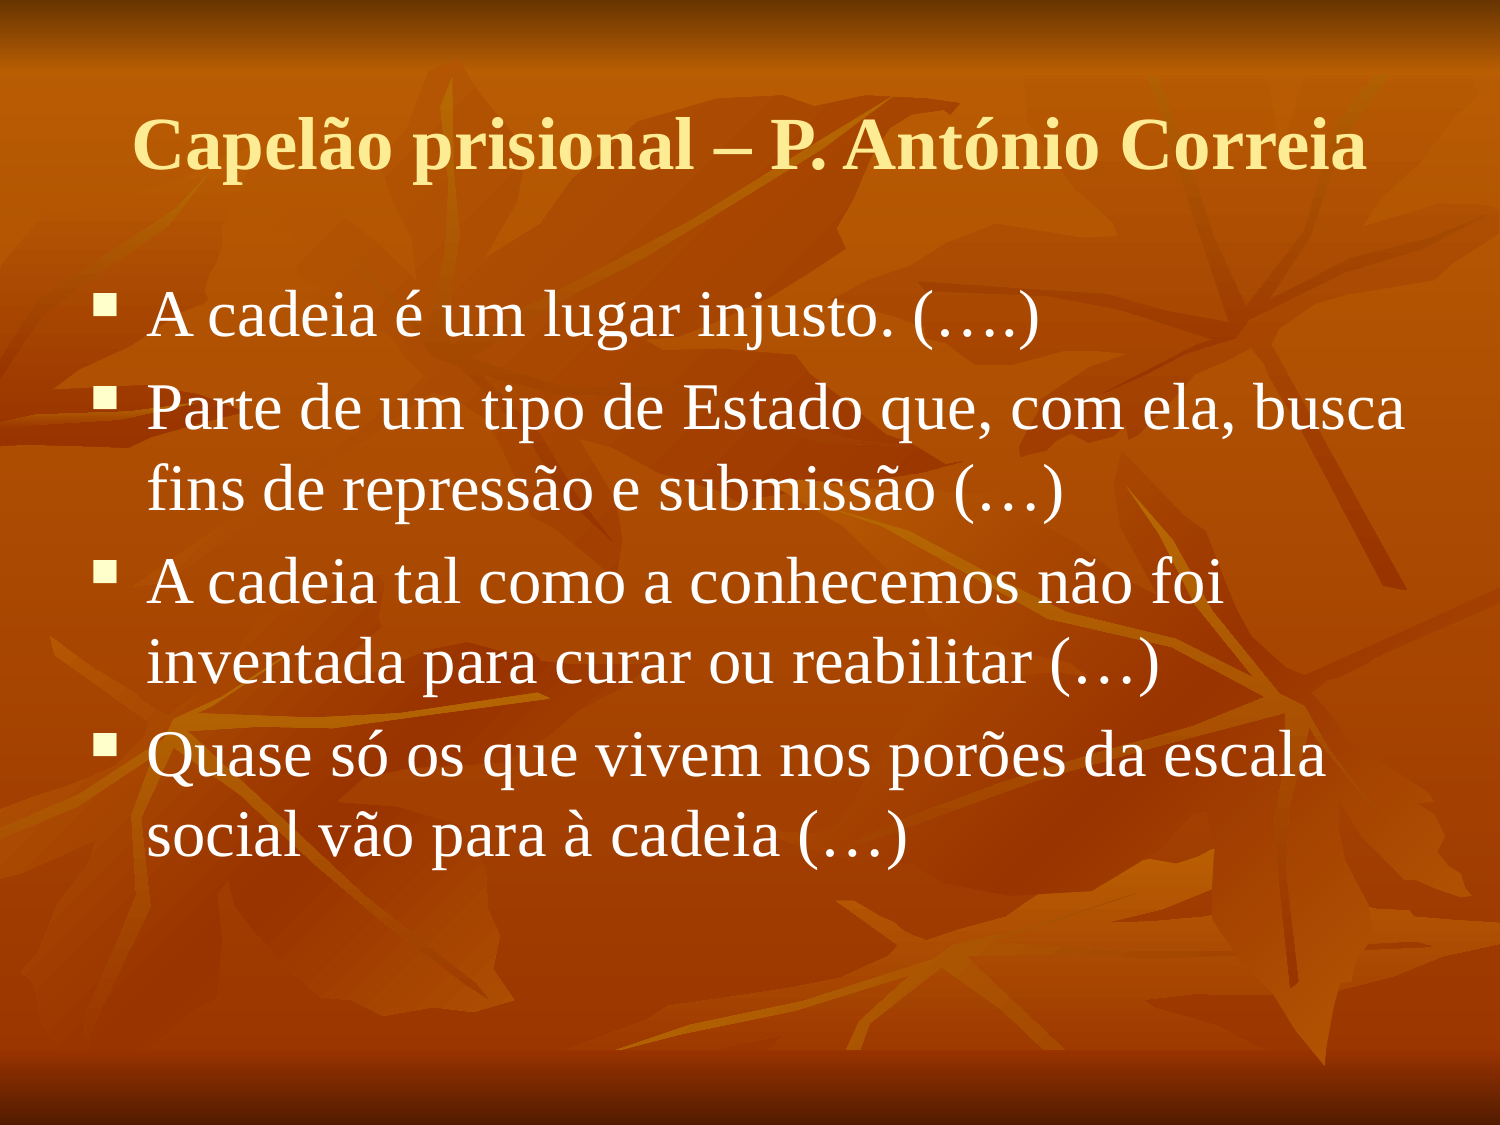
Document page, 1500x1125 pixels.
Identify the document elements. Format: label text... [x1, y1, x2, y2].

title Capelão prisional – P. António Correia [74, 45, 1426, 234]
list A cadeia é um lugar injusto. (….) Parte de um tipo de Estado que, com ela, busca fins de repressão e submissão (…) A cadeia tal como a conhecemos não foi inventada para curar ou reabilitar (…) Quase só os que vivem nos porões da escala social vão para à cadeia (…) [74, 262, 1426, 1006]
